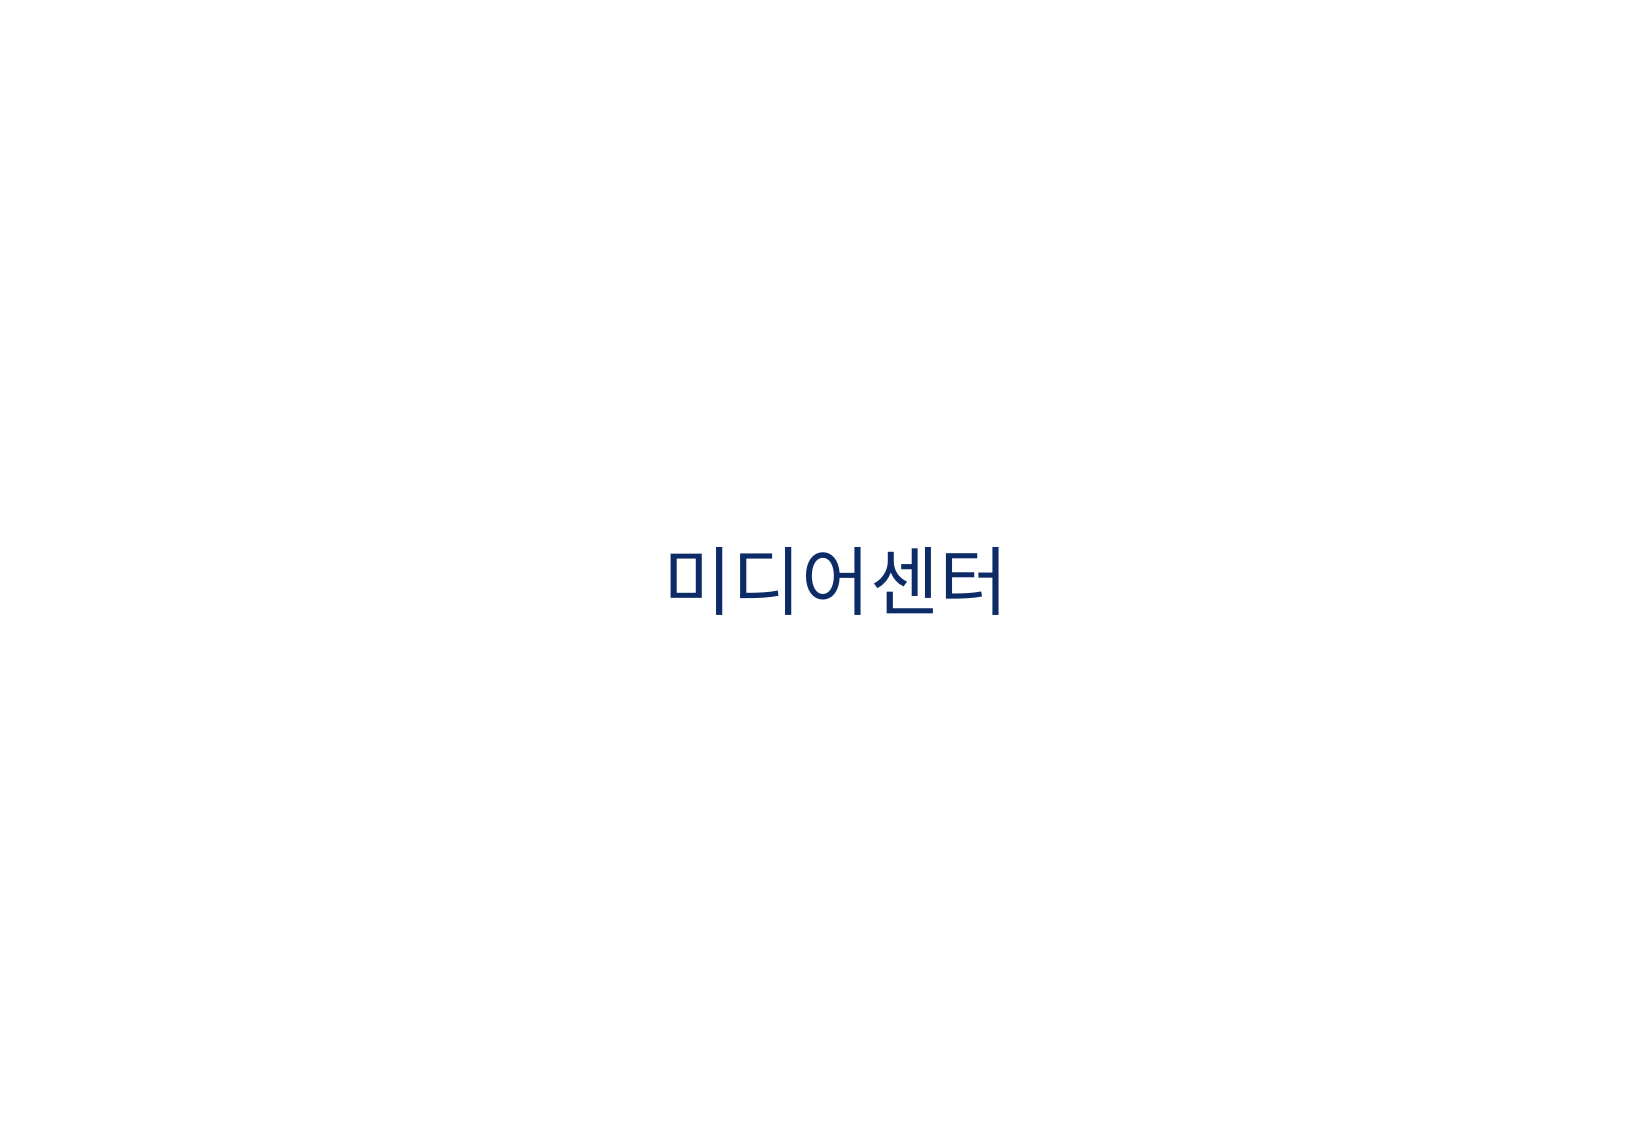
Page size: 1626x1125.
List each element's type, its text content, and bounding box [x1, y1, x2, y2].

title 미디어센터 [493, 467, 1180, 646]
